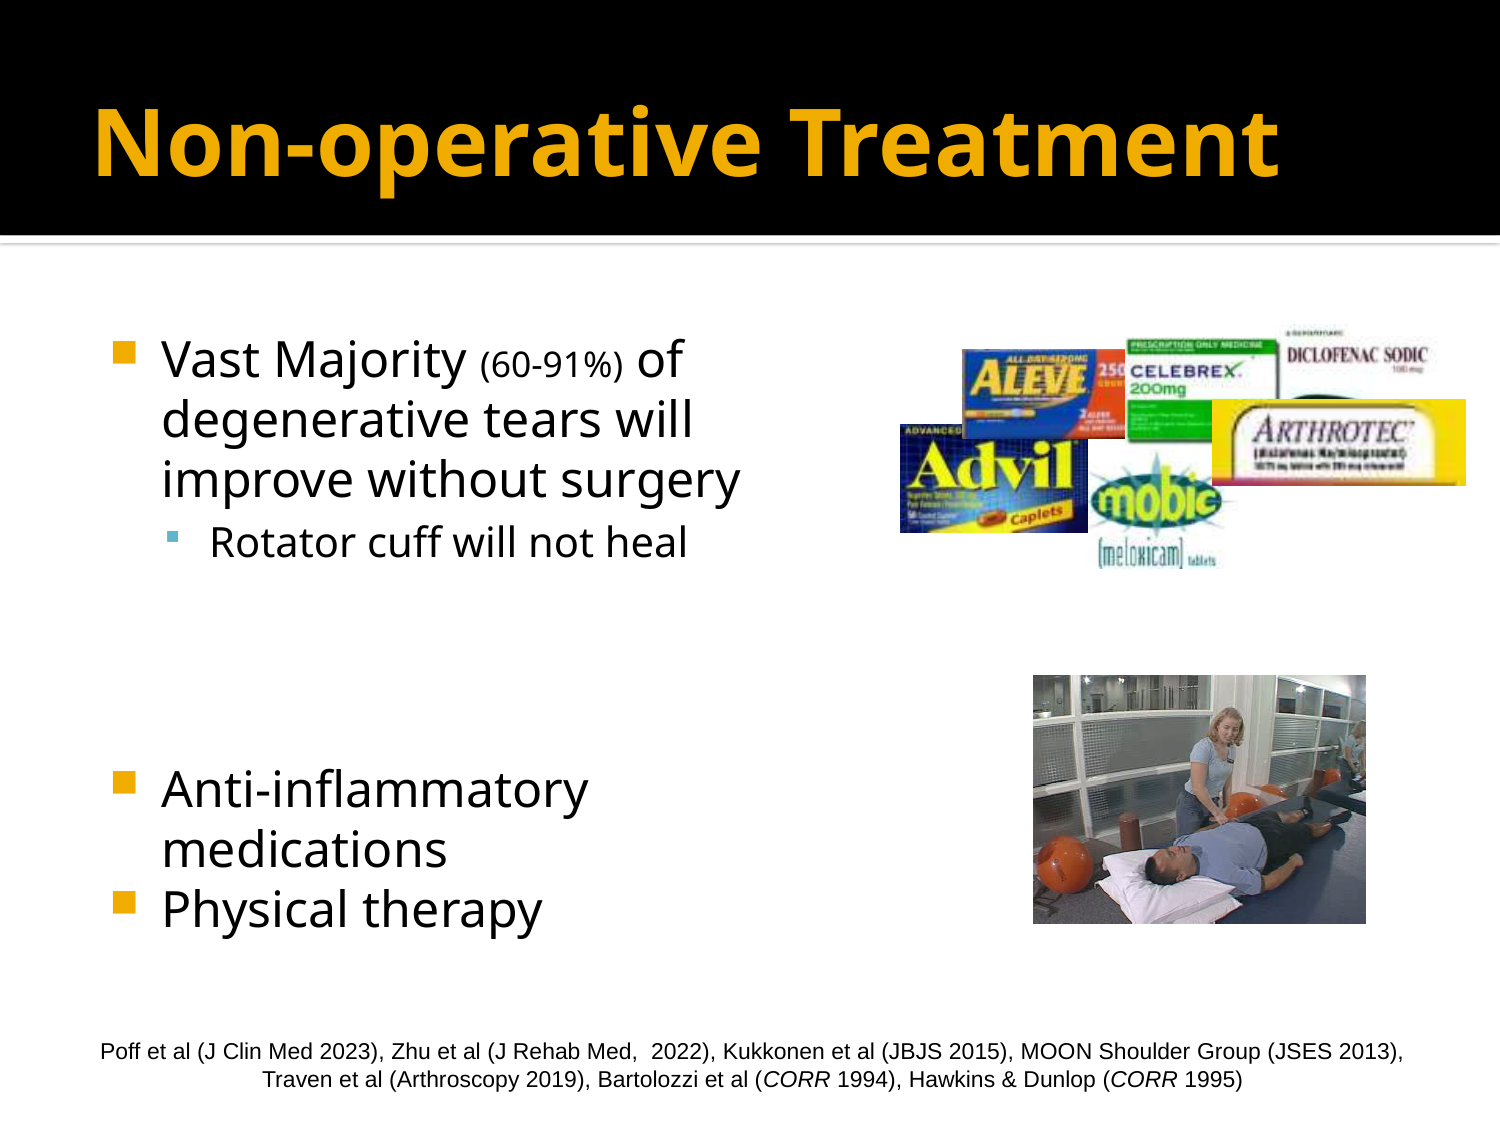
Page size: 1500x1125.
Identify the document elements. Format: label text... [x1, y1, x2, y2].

title Non-operative Treatment [75, 45, 1425, 233]
text_box Poff et al (J Clin Med 2023), Zhu et al (J Rehab Med, 2022), Kukkonen et al (JBJS 2015), MOON Shoulder Group (JSES 2013), Traven et al (Arthroscopy 2019), Bartolozzi et al (CORR 1994), Hawkins & Dunlop (CORR 1995) [70, 1029, 1435, 1100]
picture [899, 324, 1466, 569]
list Vast Majority (60-91%) of degenerative tears will improve without surgery Rotator cuff will not heal Anti-inflammatory medications Physical therapy [80, 312, 845, 1029]
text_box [1032, 674, 1367, 925]
